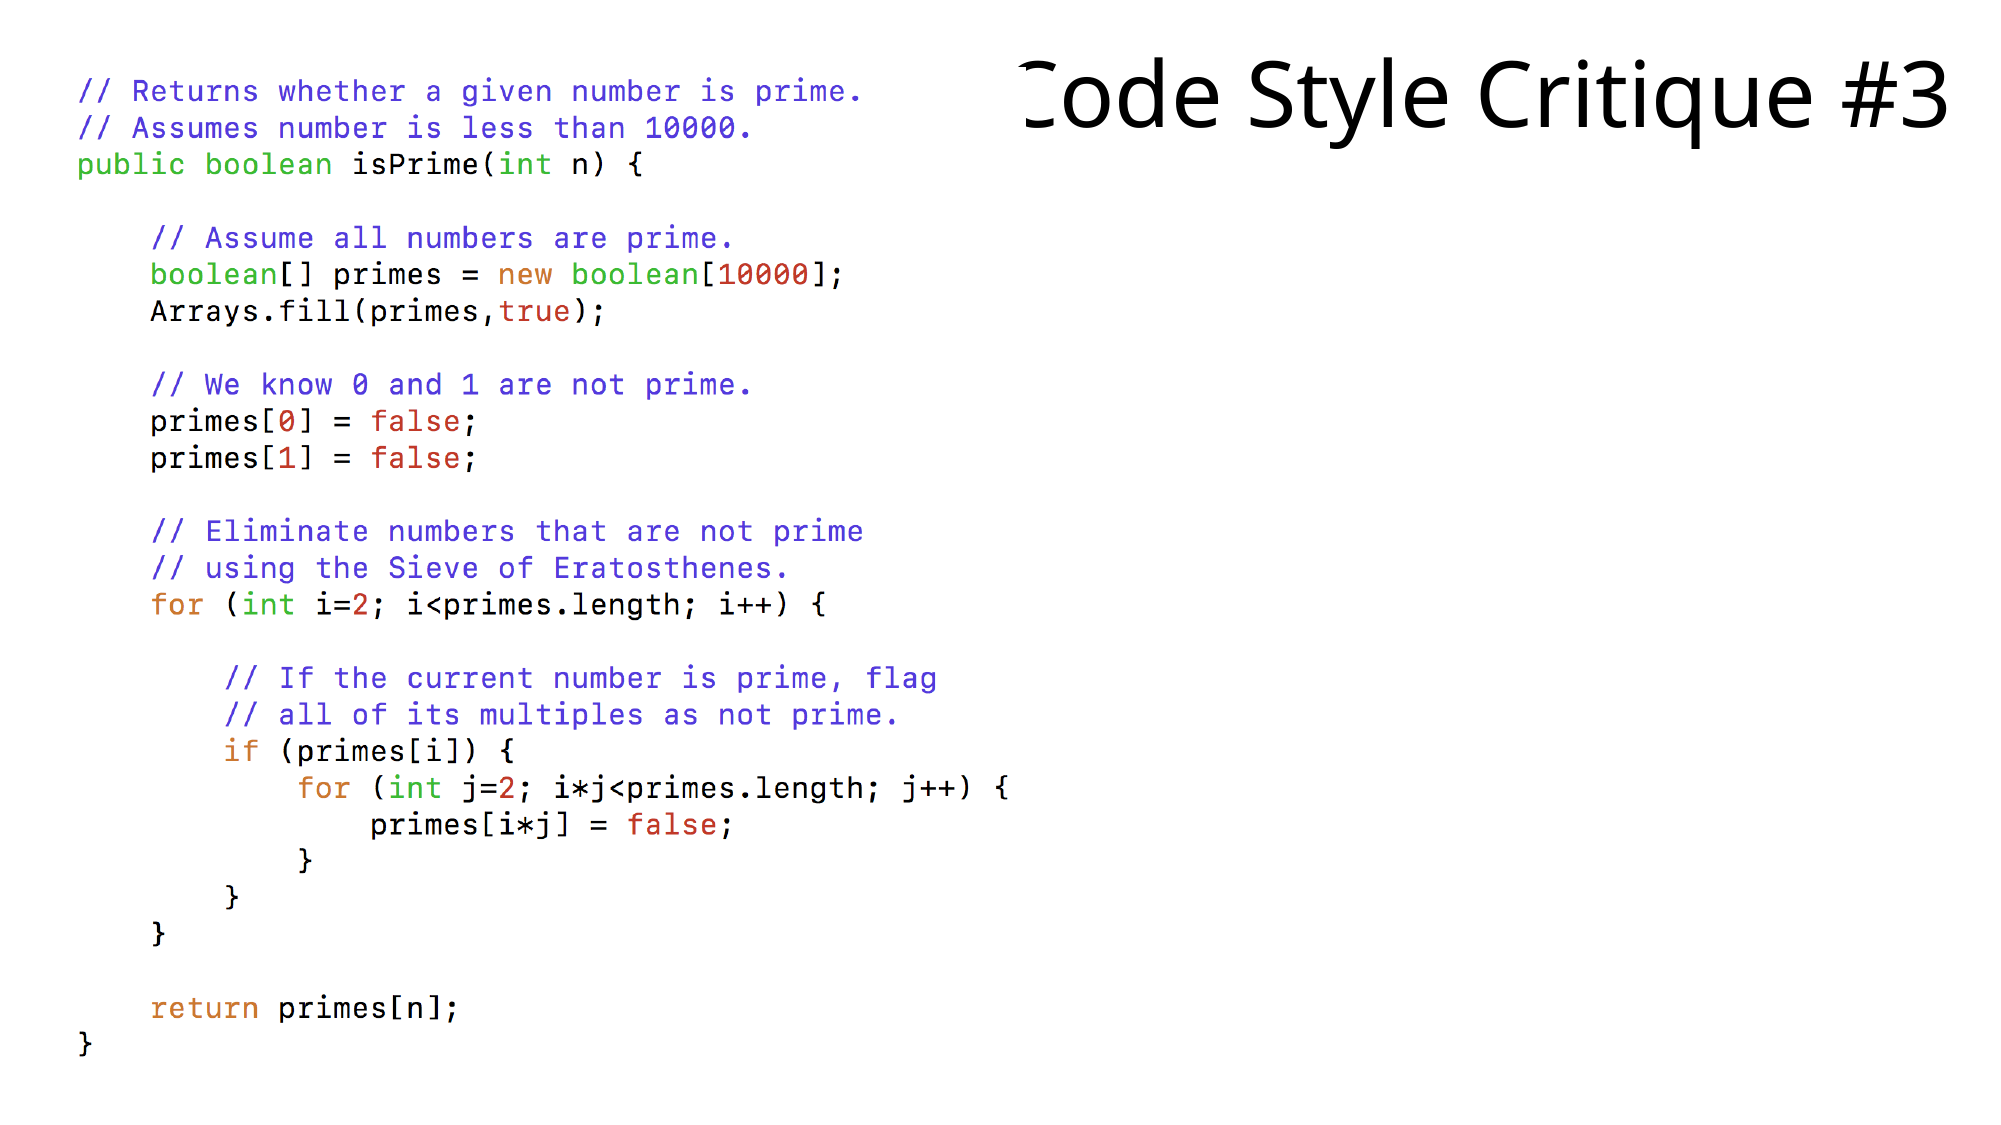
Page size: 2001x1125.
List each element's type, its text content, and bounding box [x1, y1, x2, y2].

title Code Style Critique #3 [242, 0, 1968, 197]
picture [72, 67, 1026, 1075]
